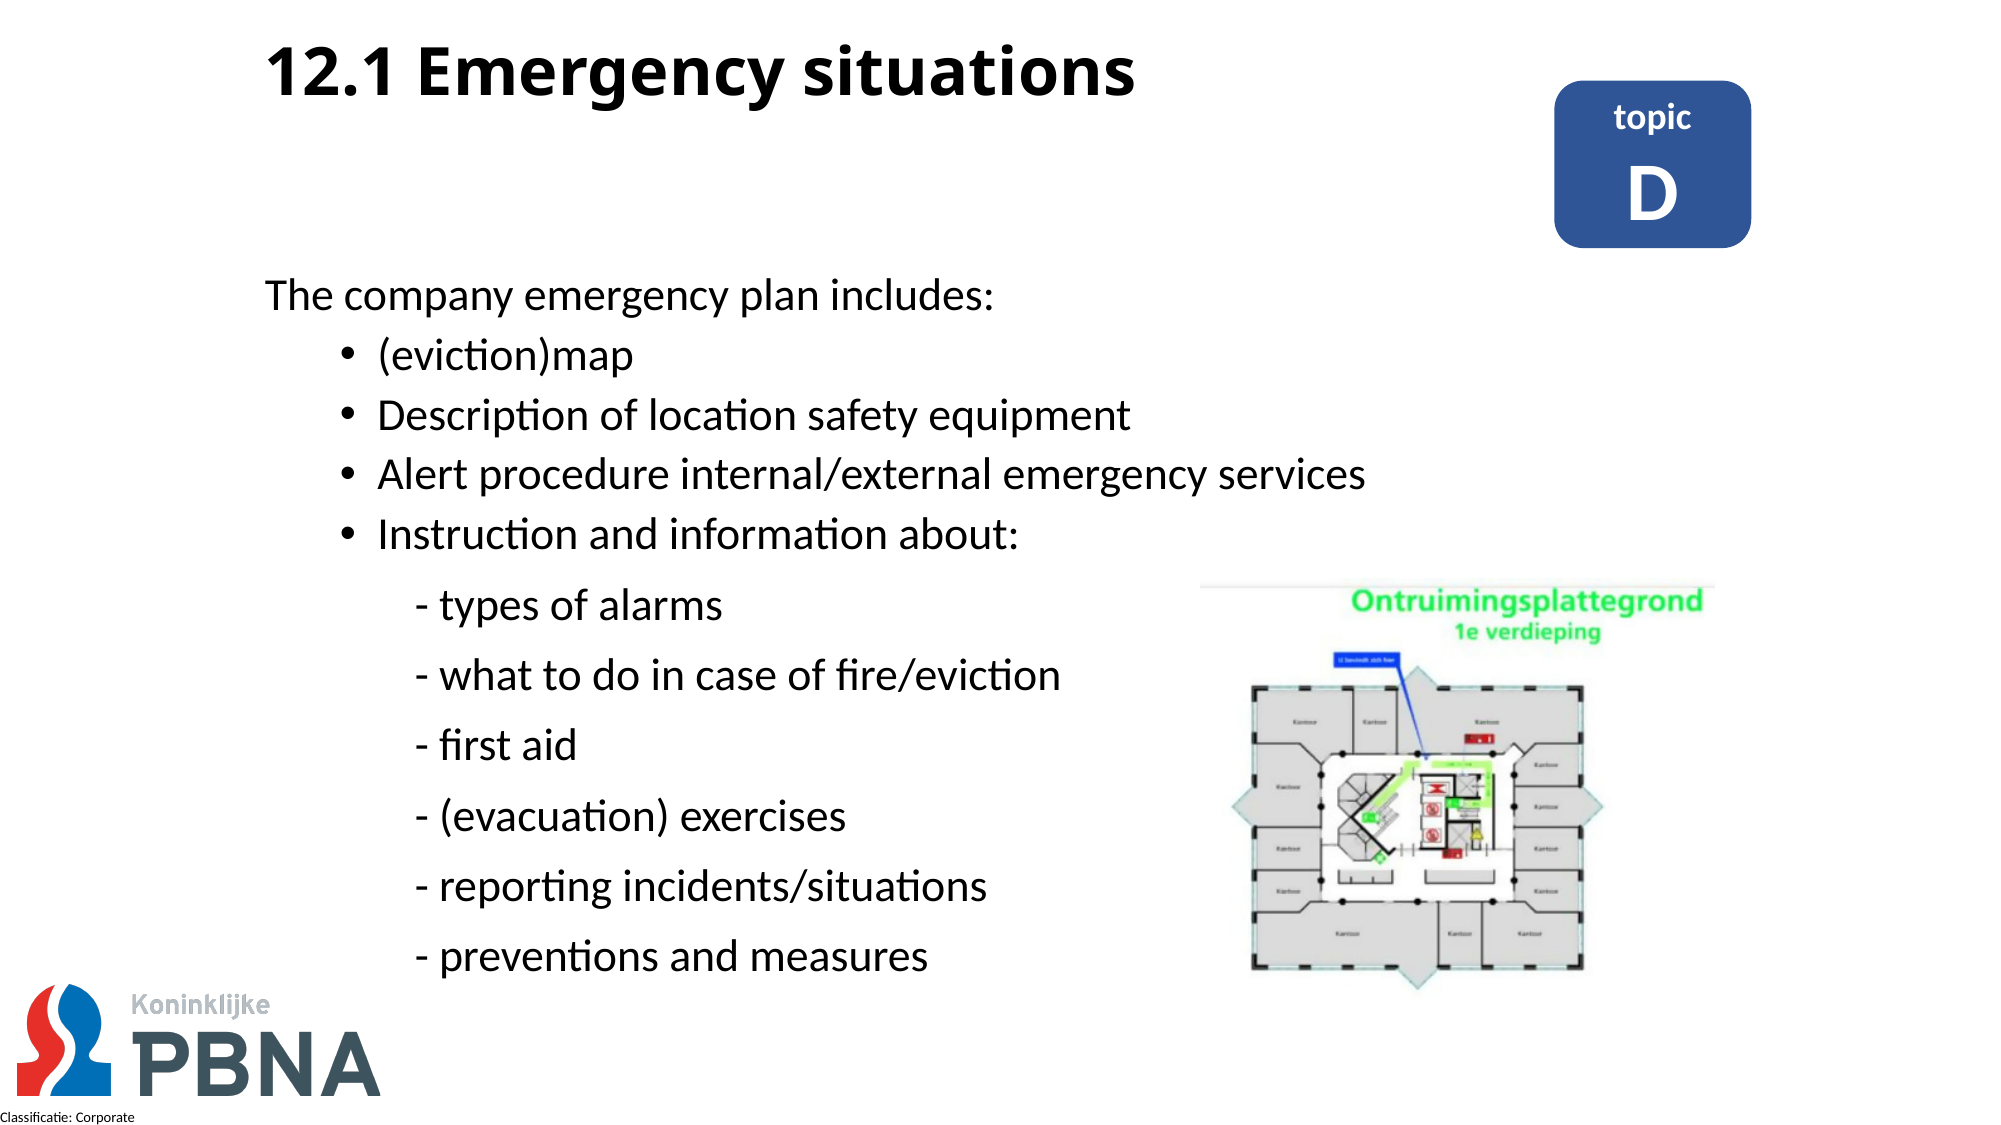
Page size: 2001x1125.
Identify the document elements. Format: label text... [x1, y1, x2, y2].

list The company emergency plan includes: (eviction)map Description of location safety equipment Alert procedure internal/external emergency services Instruction and information about: - types of alarms - what to do in case of fire/eviction - first aid - (evacuation) exercises - reporting incidents/situations - preventions and measures [249, 263, 1975, 978]
picture [1200, 578, 1715, 1001]
title 12.1 Emergency situations [249, 30, 1600, 219]
text_box topic D [1554, 80, 1752, 249]
picture [17, 984, 381, 1096]
